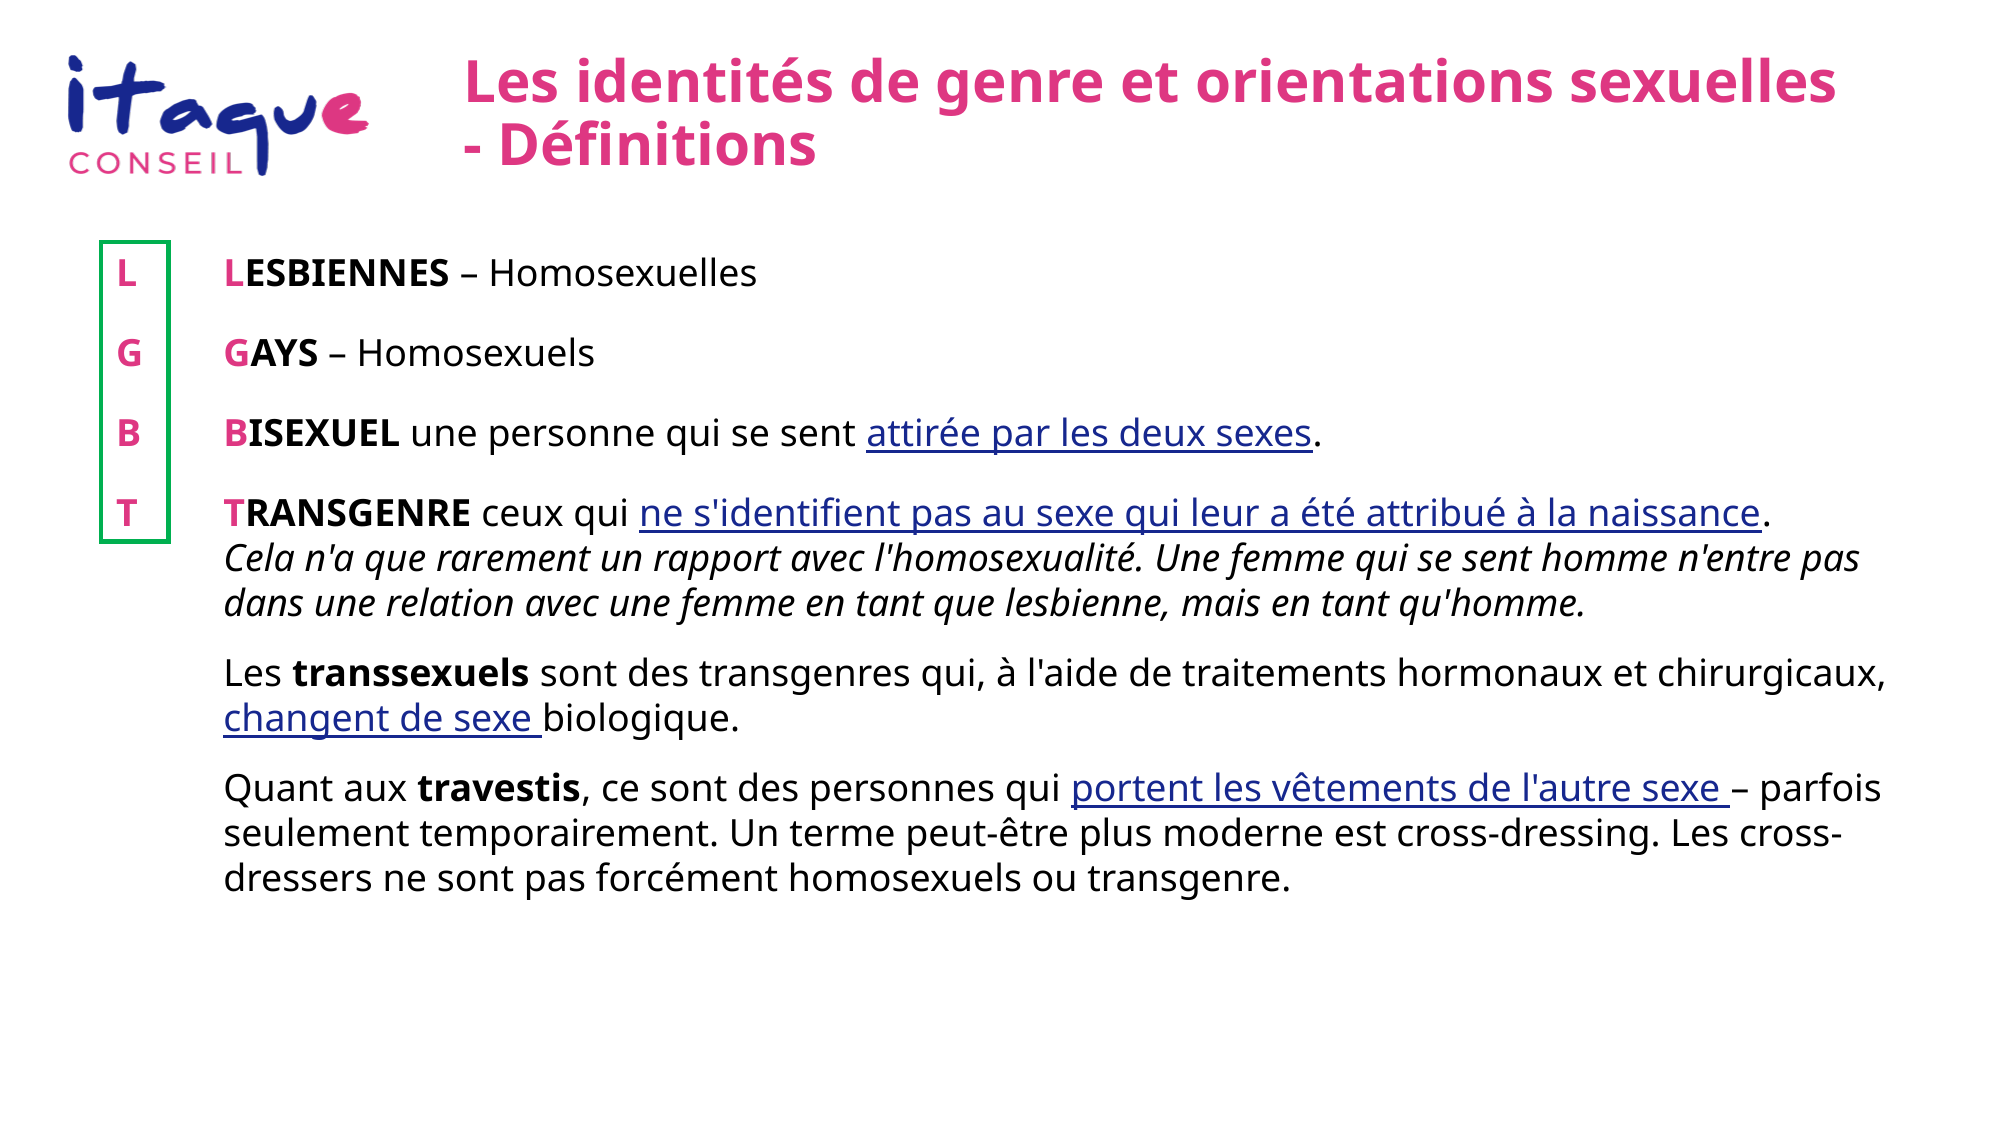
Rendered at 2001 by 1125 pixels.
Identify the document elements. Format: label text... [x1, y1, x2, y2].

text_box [100, 241, 1934, 959]
picture [0, 0, 417, 270]
title Les identités de genre et orientations sexuelles - Définitions [448, 22, 1863, 209]
